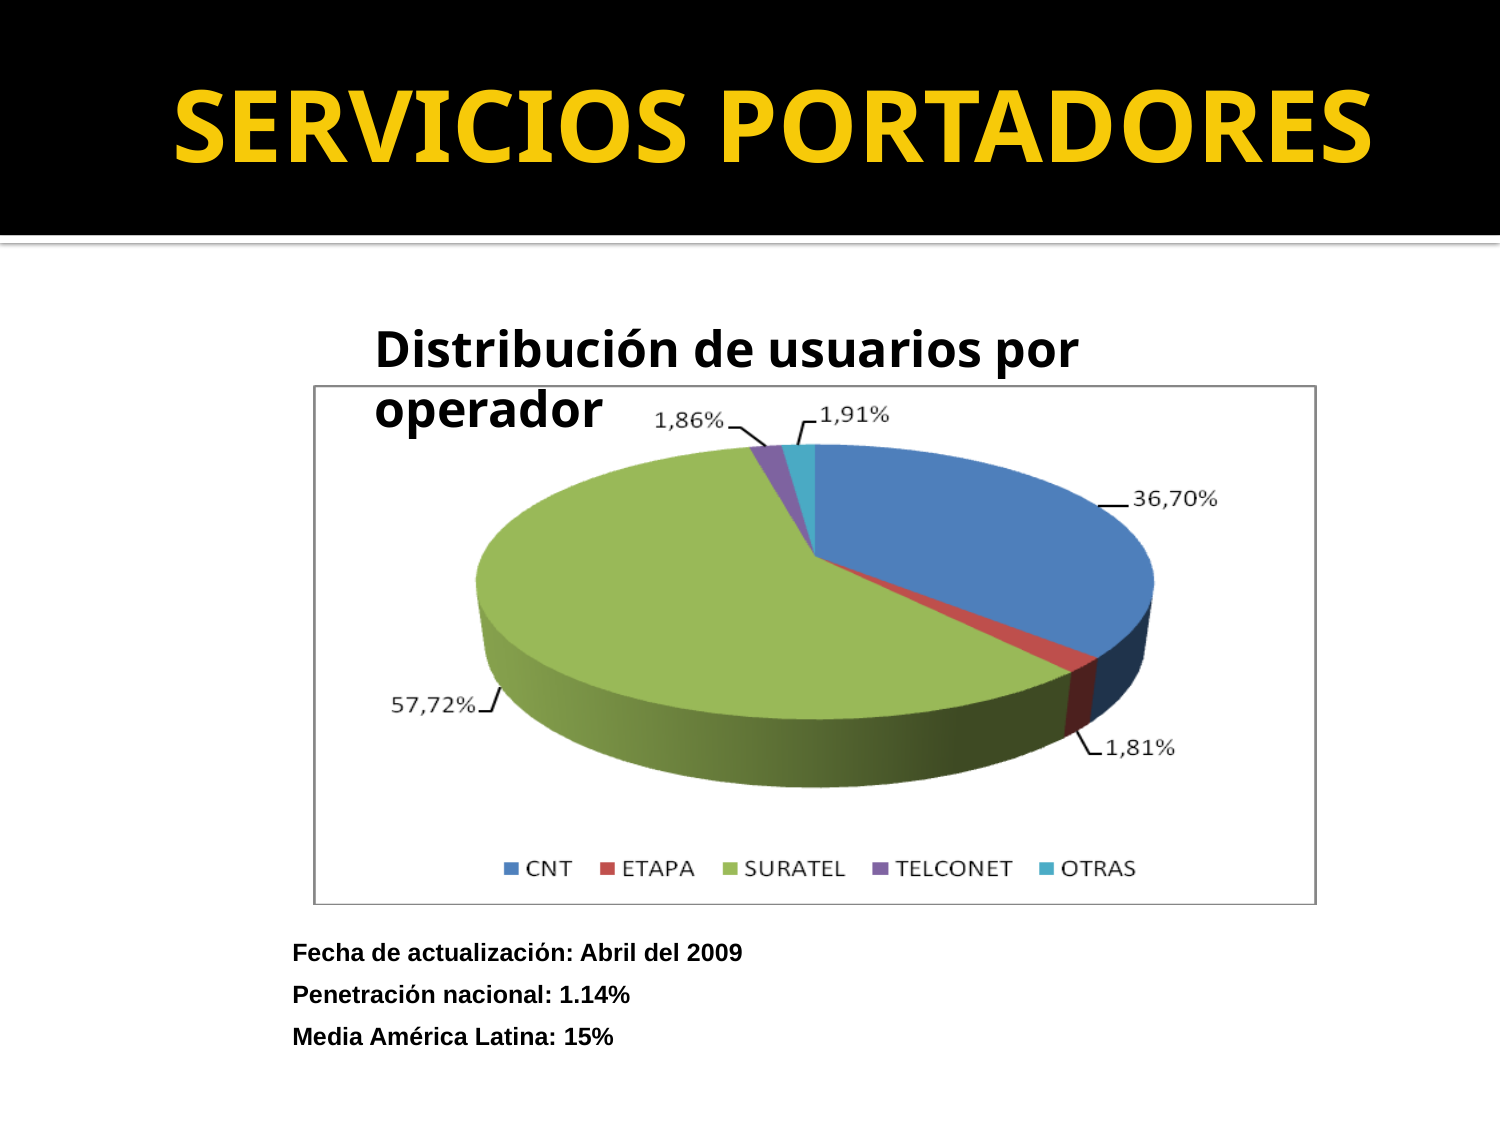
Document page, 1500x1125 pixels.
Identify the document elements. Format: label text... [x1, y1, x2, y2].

text_box SERVICIOS PORTADORES [147, 54, 1400, 190]
picture [312, 385, 1317, 905]
text_box Distribución de usuarios por operador [360, 310, 1329, 446]
text_box Fecha de actualizaciόn: Abril del 2009 Penetraciόn nacional: 1.14% Media América Latina: 15% [277, 928, 762, 1125]
